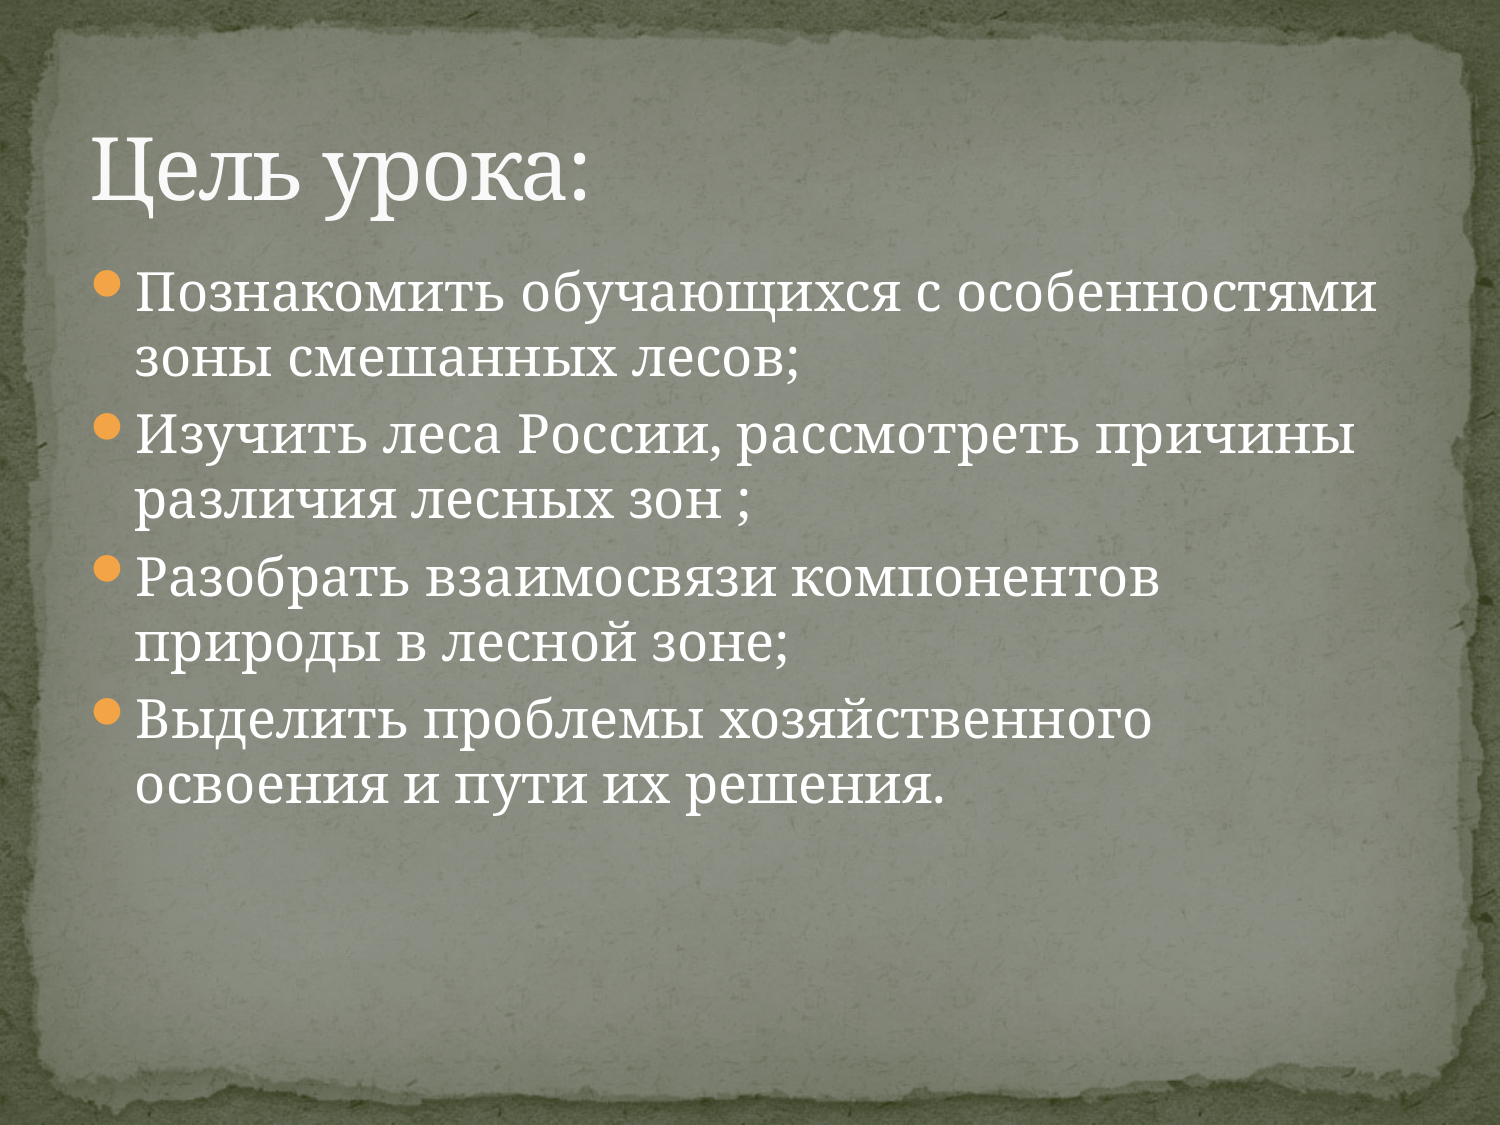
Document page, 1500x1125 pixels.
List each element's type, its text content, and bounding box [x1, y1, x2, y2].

title Цель урока: [74, 24, 1425, 225]
list Познакомить обучающихся с особенностями зоны смешанных лесов; Изучить леса России, рассмотреть причины различия лесных зон ; Разобрать взаимосвязи компонентов природы в лесной зоне; Выделить проблемы хозяйственного освоения и пути их решения. [75, 249, 1425, 1000]
